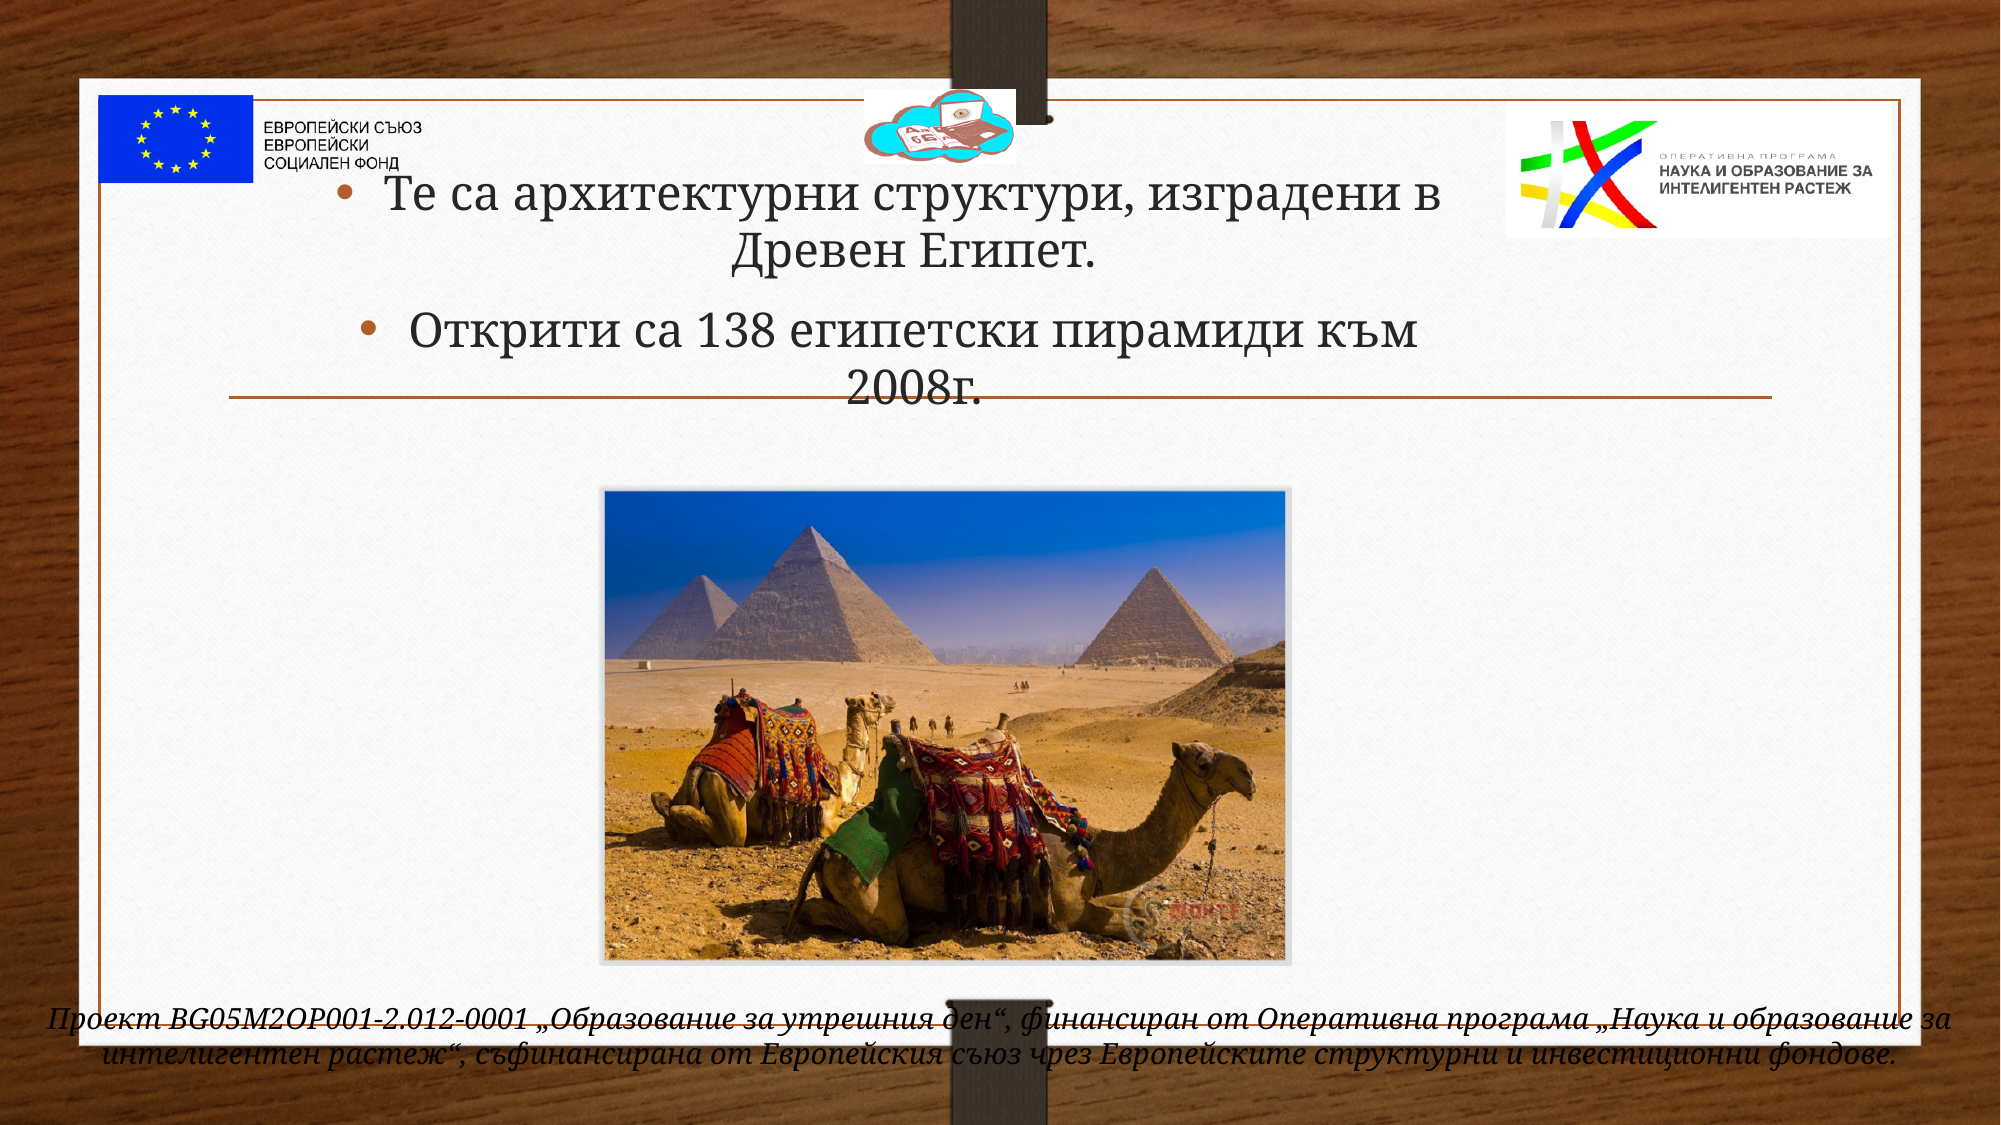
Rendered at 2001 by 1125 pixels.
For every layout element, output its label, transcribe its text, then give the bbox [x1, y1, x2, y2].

picture [0, 0, 2001, 1125]
text_box Проект BG05M2ОP001-2.012-0001 „Образование за утрешния ден“, финансиран от Оперативна програма „Наука и образование за интелигентен растеж“, съфинансирана от Европейския съюз чрез Европейските структурни и инвестиционни фондове. [0, 958, 2000, 1123]
list Те са архитектурни структури, изградени в Древен Египет. Открити са 138 египетски пирамиди към 2008г. [285, 154, 1498, 423]
